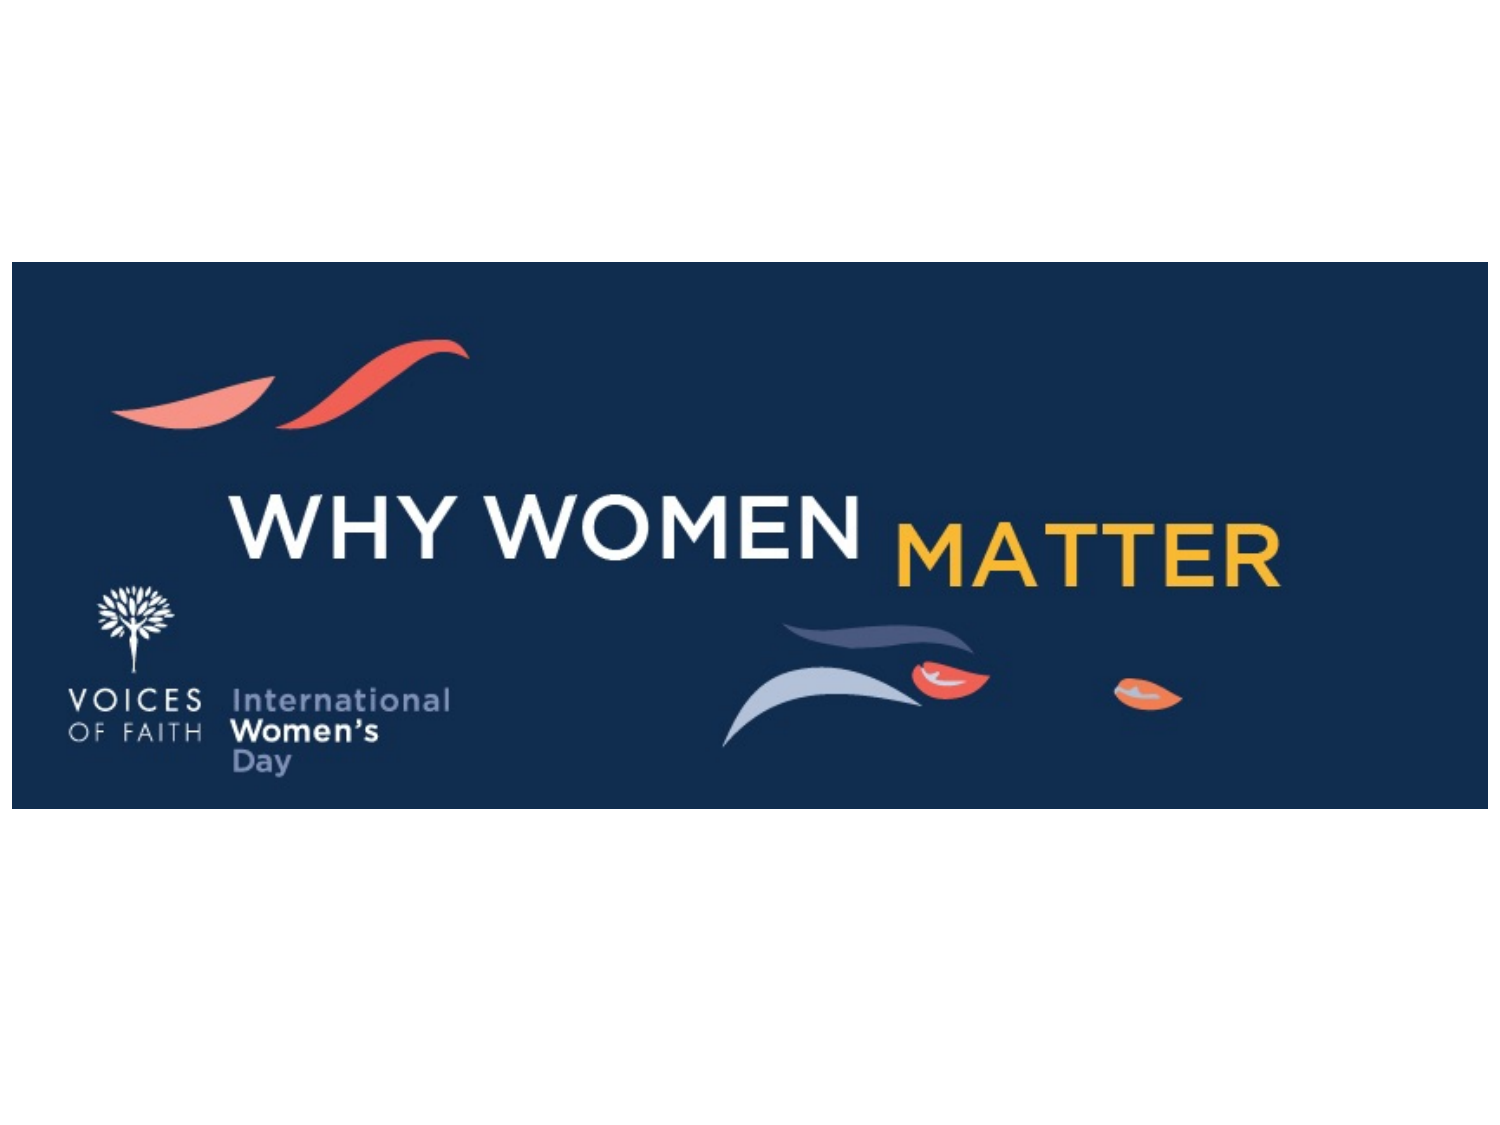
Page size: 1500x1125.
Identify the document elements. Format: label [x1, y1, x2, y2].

picture [12, 262, 1488, 809]
